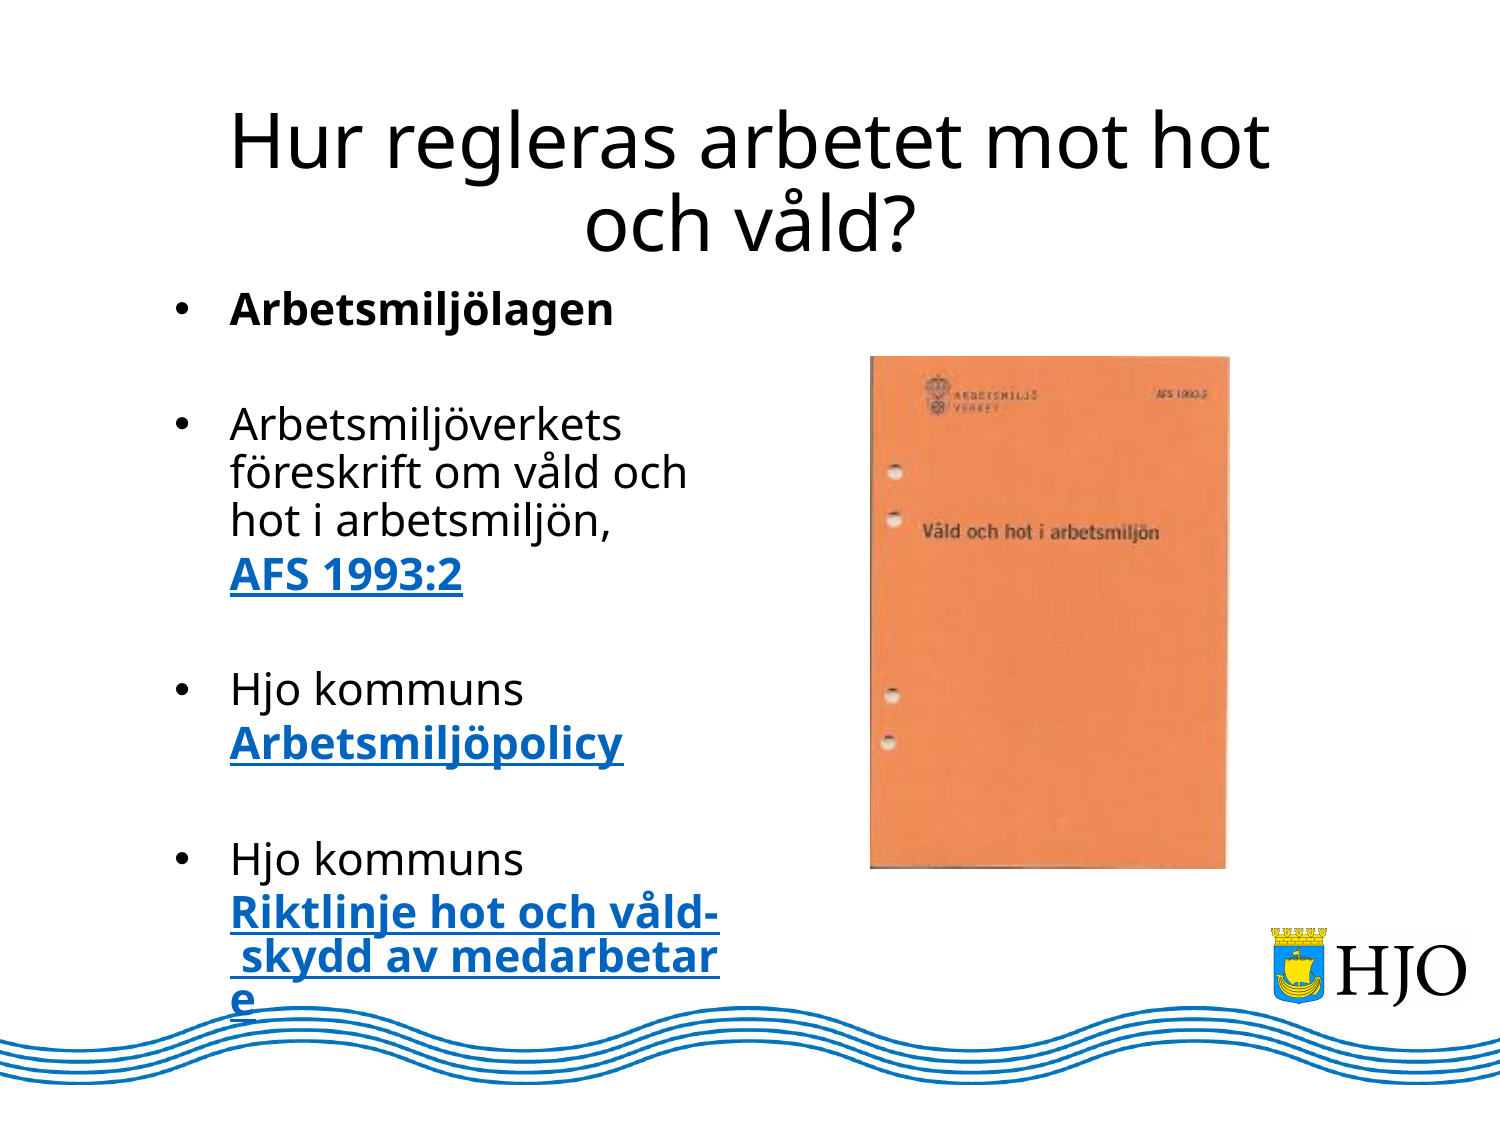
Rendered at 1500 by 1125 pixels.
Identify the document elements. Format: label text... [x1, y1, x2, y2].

picture [0, 928, 1500, 1085]
list Arbetsmiljölagen Arbetsmiljöverkets föreskrift om våld och hot i arbetsmiljön, AFS 1993:2 Hjo kommuns Arbetsmiljöpolicy Hjo kommuns Riktlinje hot och våld- skydd av medarbetare [159, 279, 738, 953]
picture [869, 356, 1230, 869]
title Hur regleras arbetet mot hot och våld? [161, 91, 1339, 280]
